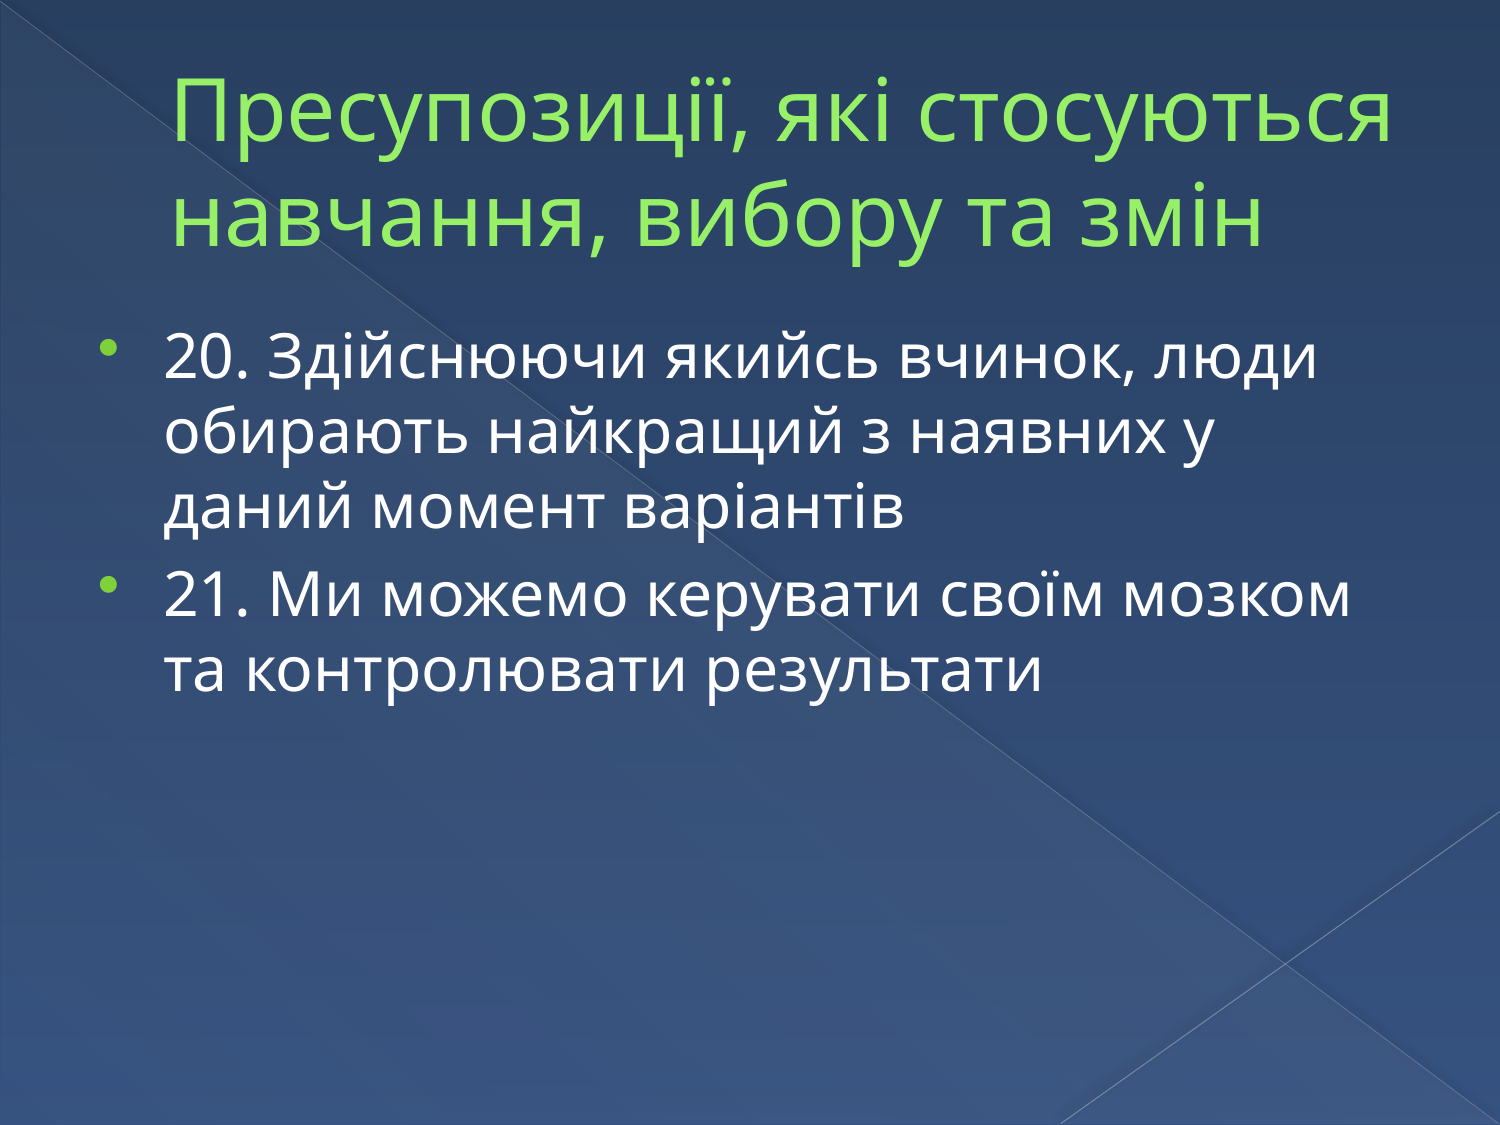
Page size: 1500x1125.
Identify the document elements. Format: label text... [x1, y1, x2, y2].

title Пресупозиції, які стосуються навчання, вибору та змін [75, 43, 1425, 274]
list 20. Здійснюючи якийсь вчинок, люди обирають найкращий з наявних у даний момент варіантів 21. Ми можемо керувати своїм мозком та контролювати результати [75, 308, 1425, 1059]
